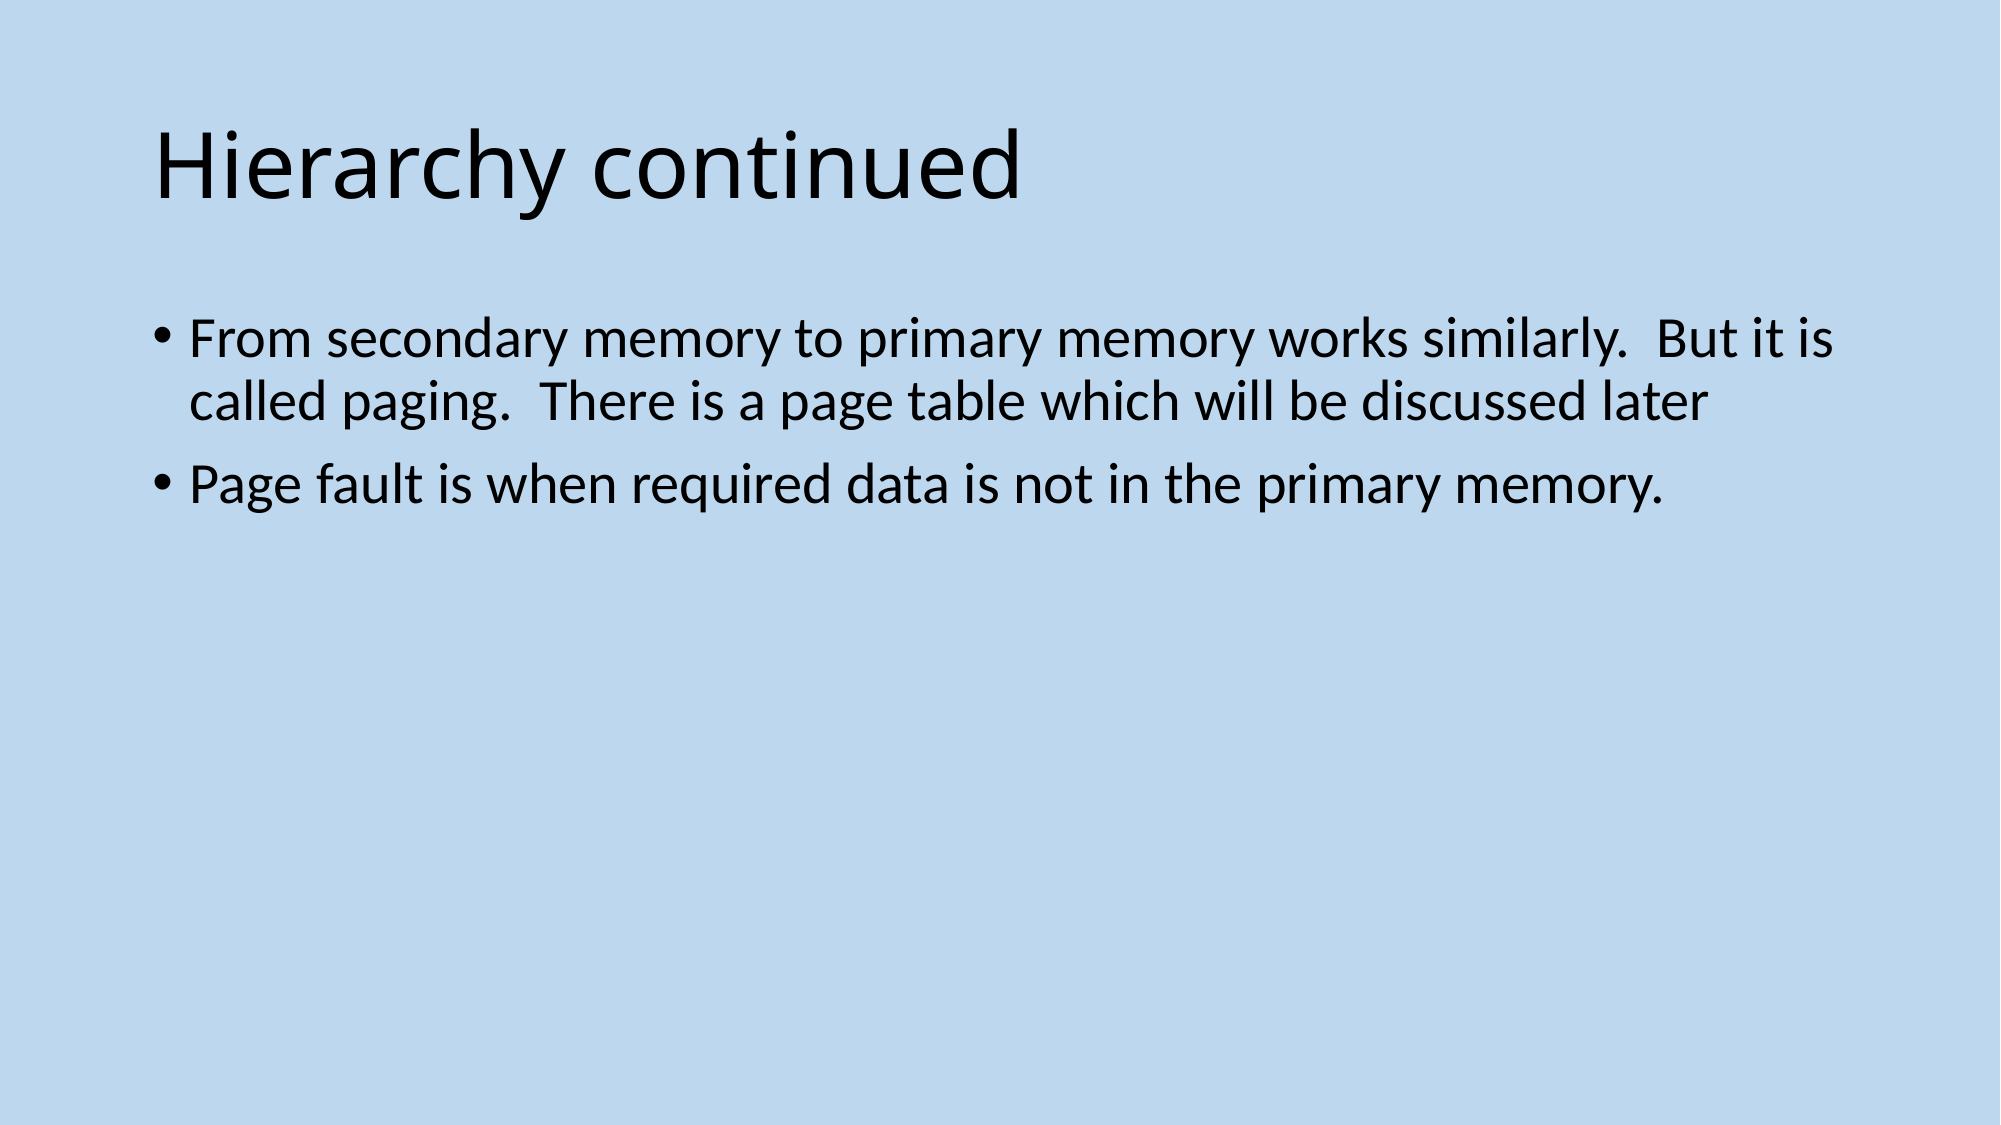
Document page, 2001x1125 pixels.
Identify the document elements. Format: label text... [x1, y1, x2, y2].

title Hierarchy continued [137, 59, 1863, 278]
list From secondary memory to primary memory works similarly. But it is called paging. There is a page table which will be discussed later Page fault is when required data is not in the primary memory. [137, 299, 1863, 1014]
